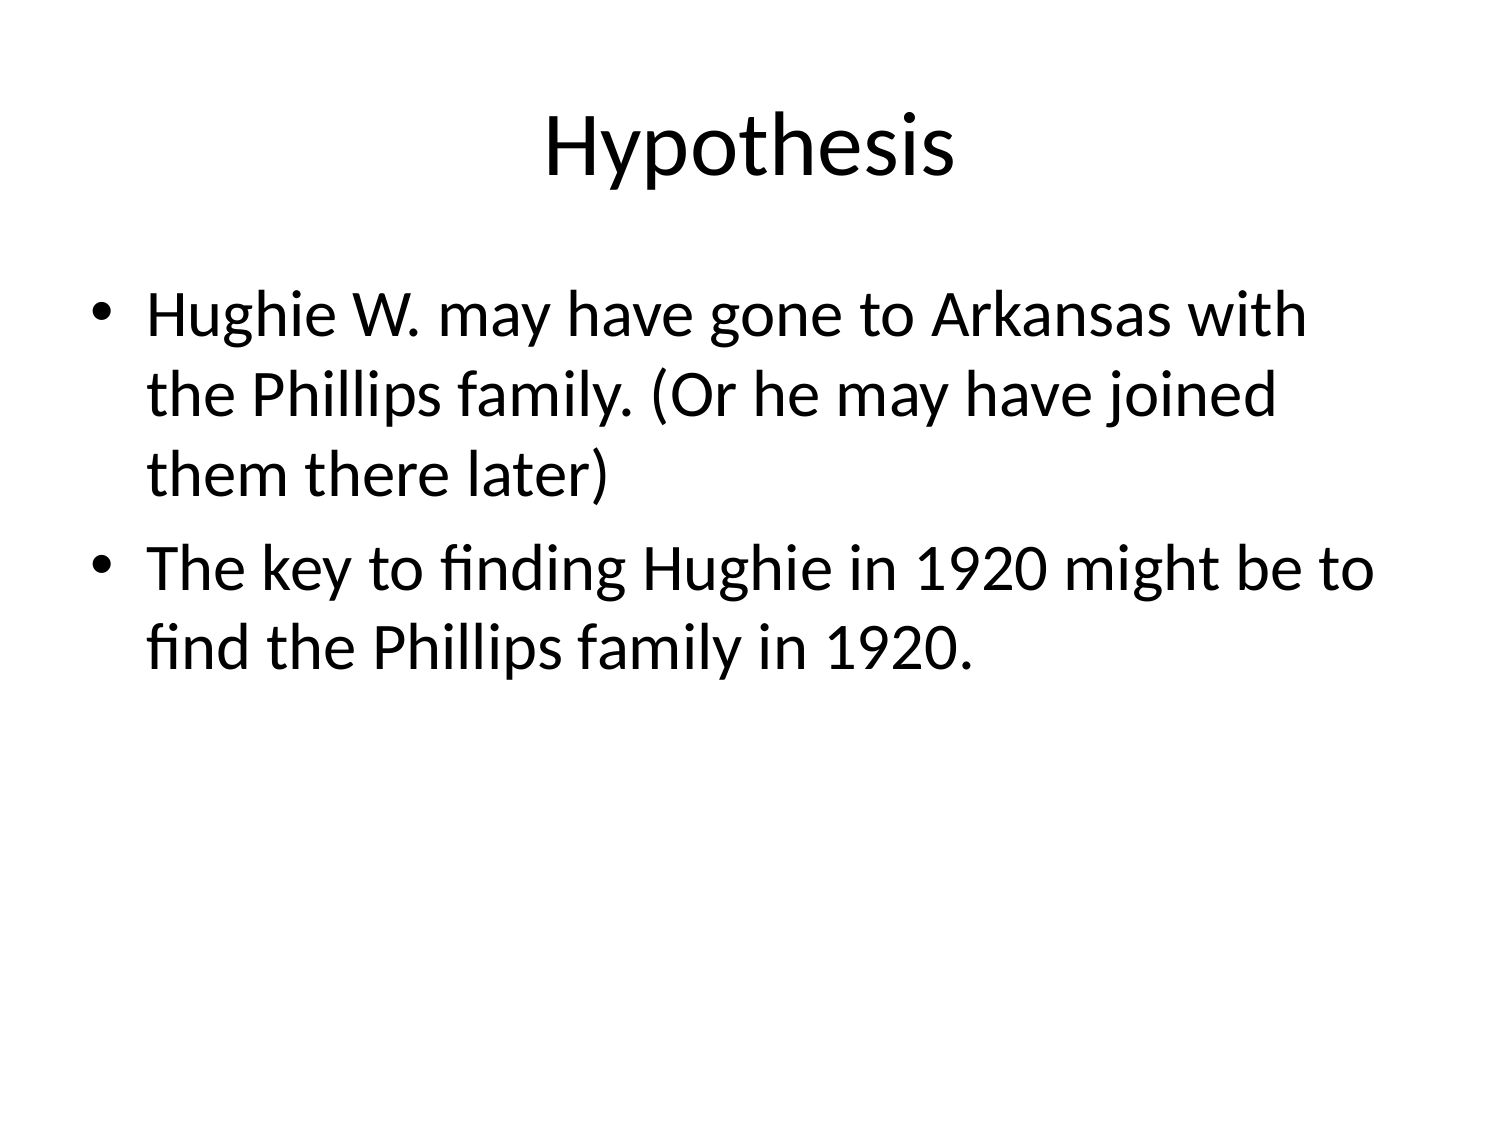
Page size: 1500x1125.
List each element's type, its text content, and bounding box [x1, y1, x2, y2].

list Hughie W. may have gone to Arkansas with the Phillips family. (Or he may have joined them there later) The key to finding Hughie in 1920 might be to find the Phillips family in 1920. [75, 262, 1425, 1005]
title Hypothesis [75, 45, 1425, 233]
